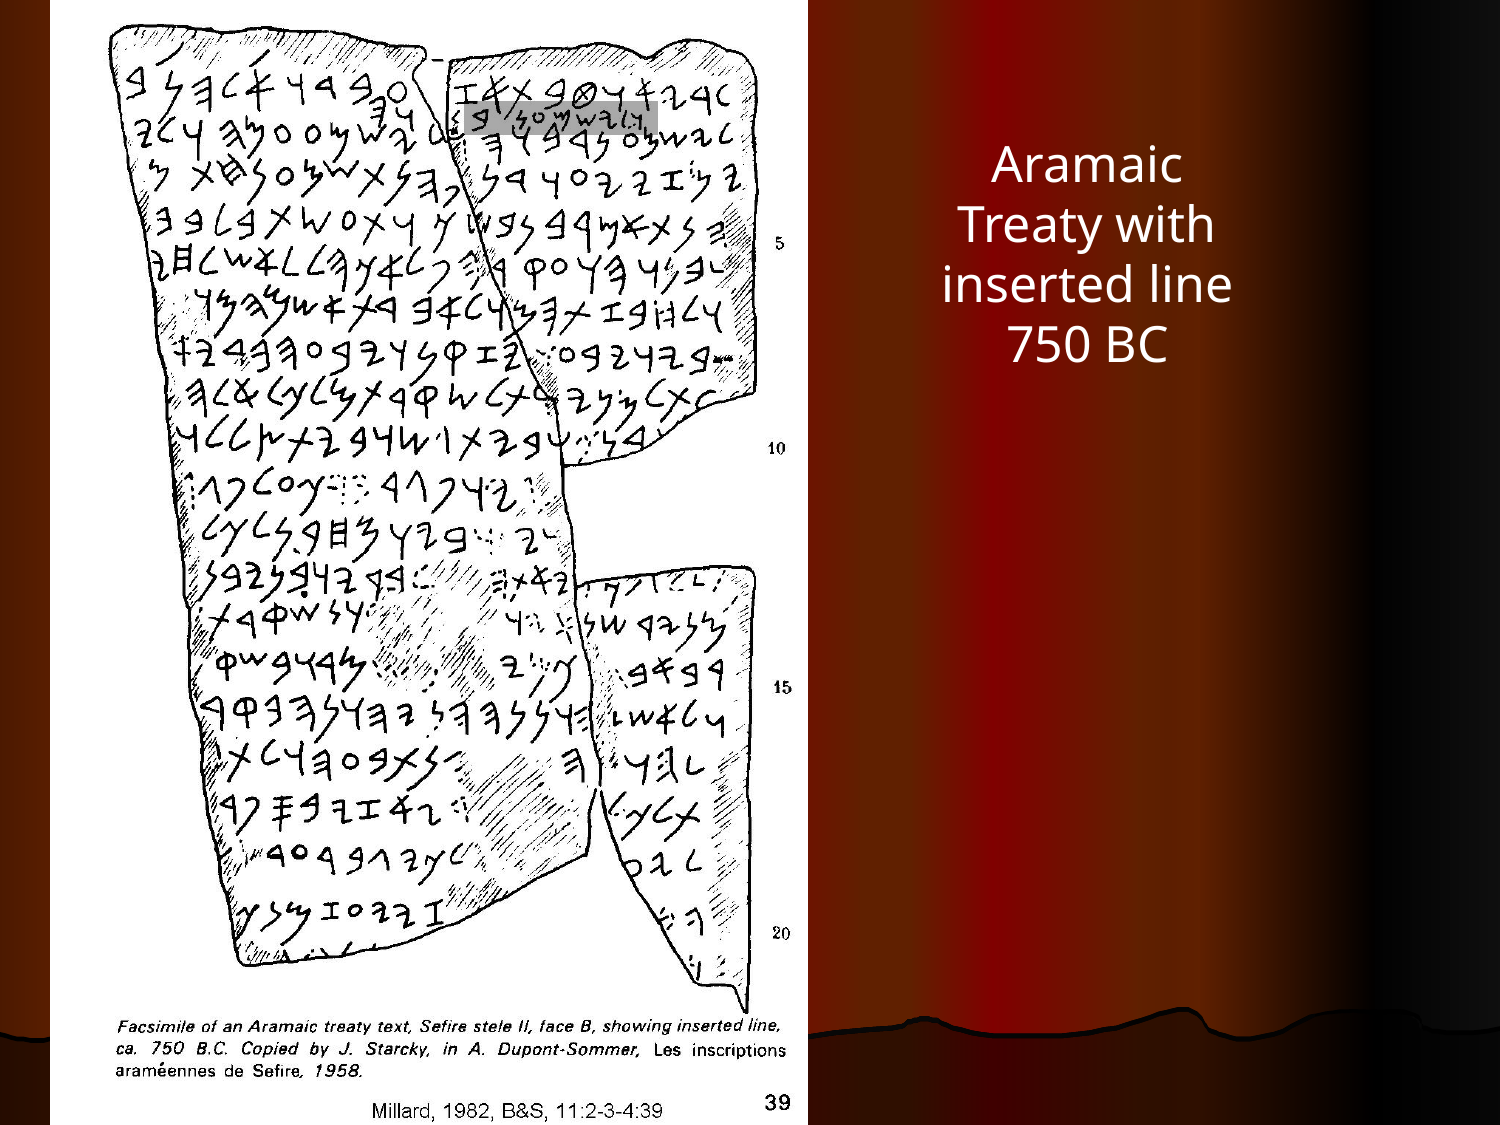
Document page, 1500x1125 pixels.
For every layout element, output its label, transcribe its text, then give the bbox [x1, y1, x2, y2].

text_box Aramaic Treaty with inserted line 750 BC [924, 124, 1250, 380]
picture [49, 0, 808, 1125]
